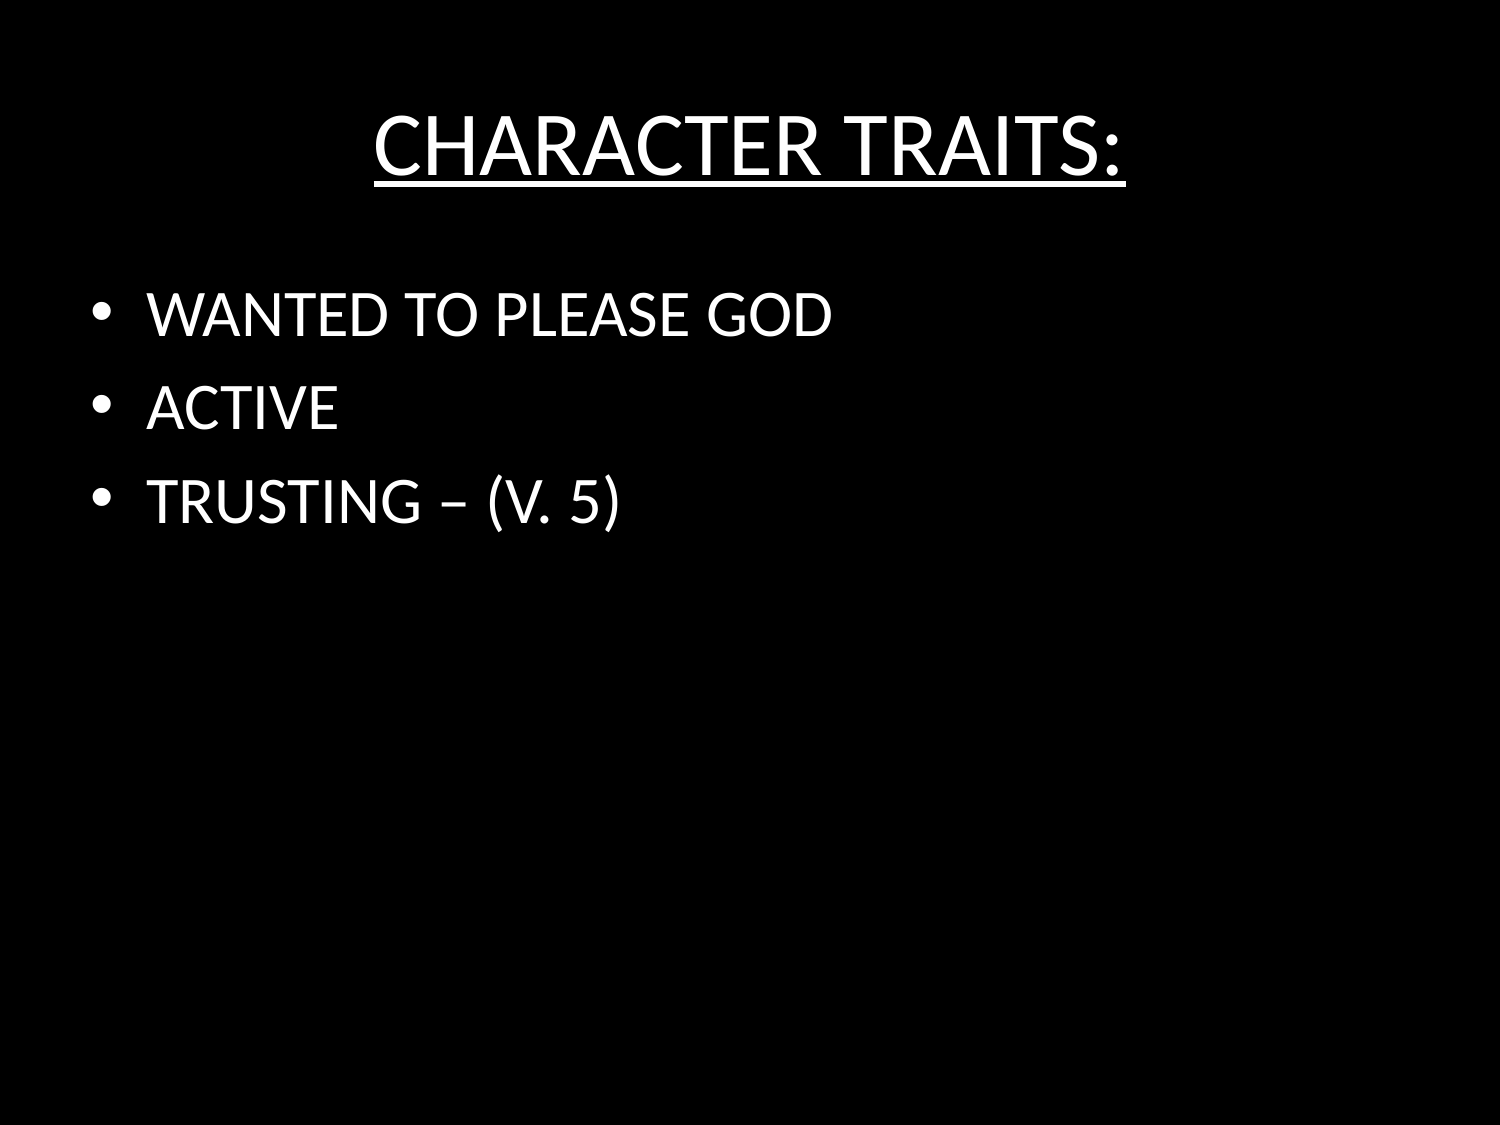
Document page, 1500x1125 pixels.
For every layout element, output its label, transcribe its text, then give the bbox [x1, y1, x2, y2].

title CHARACTER TRAITS: [75, 45, 1425, 233]
list WANTED TO PLEASE GOD ACTIVE TRUSTING – (V. 5) [75, 262, 1425, 1005]
